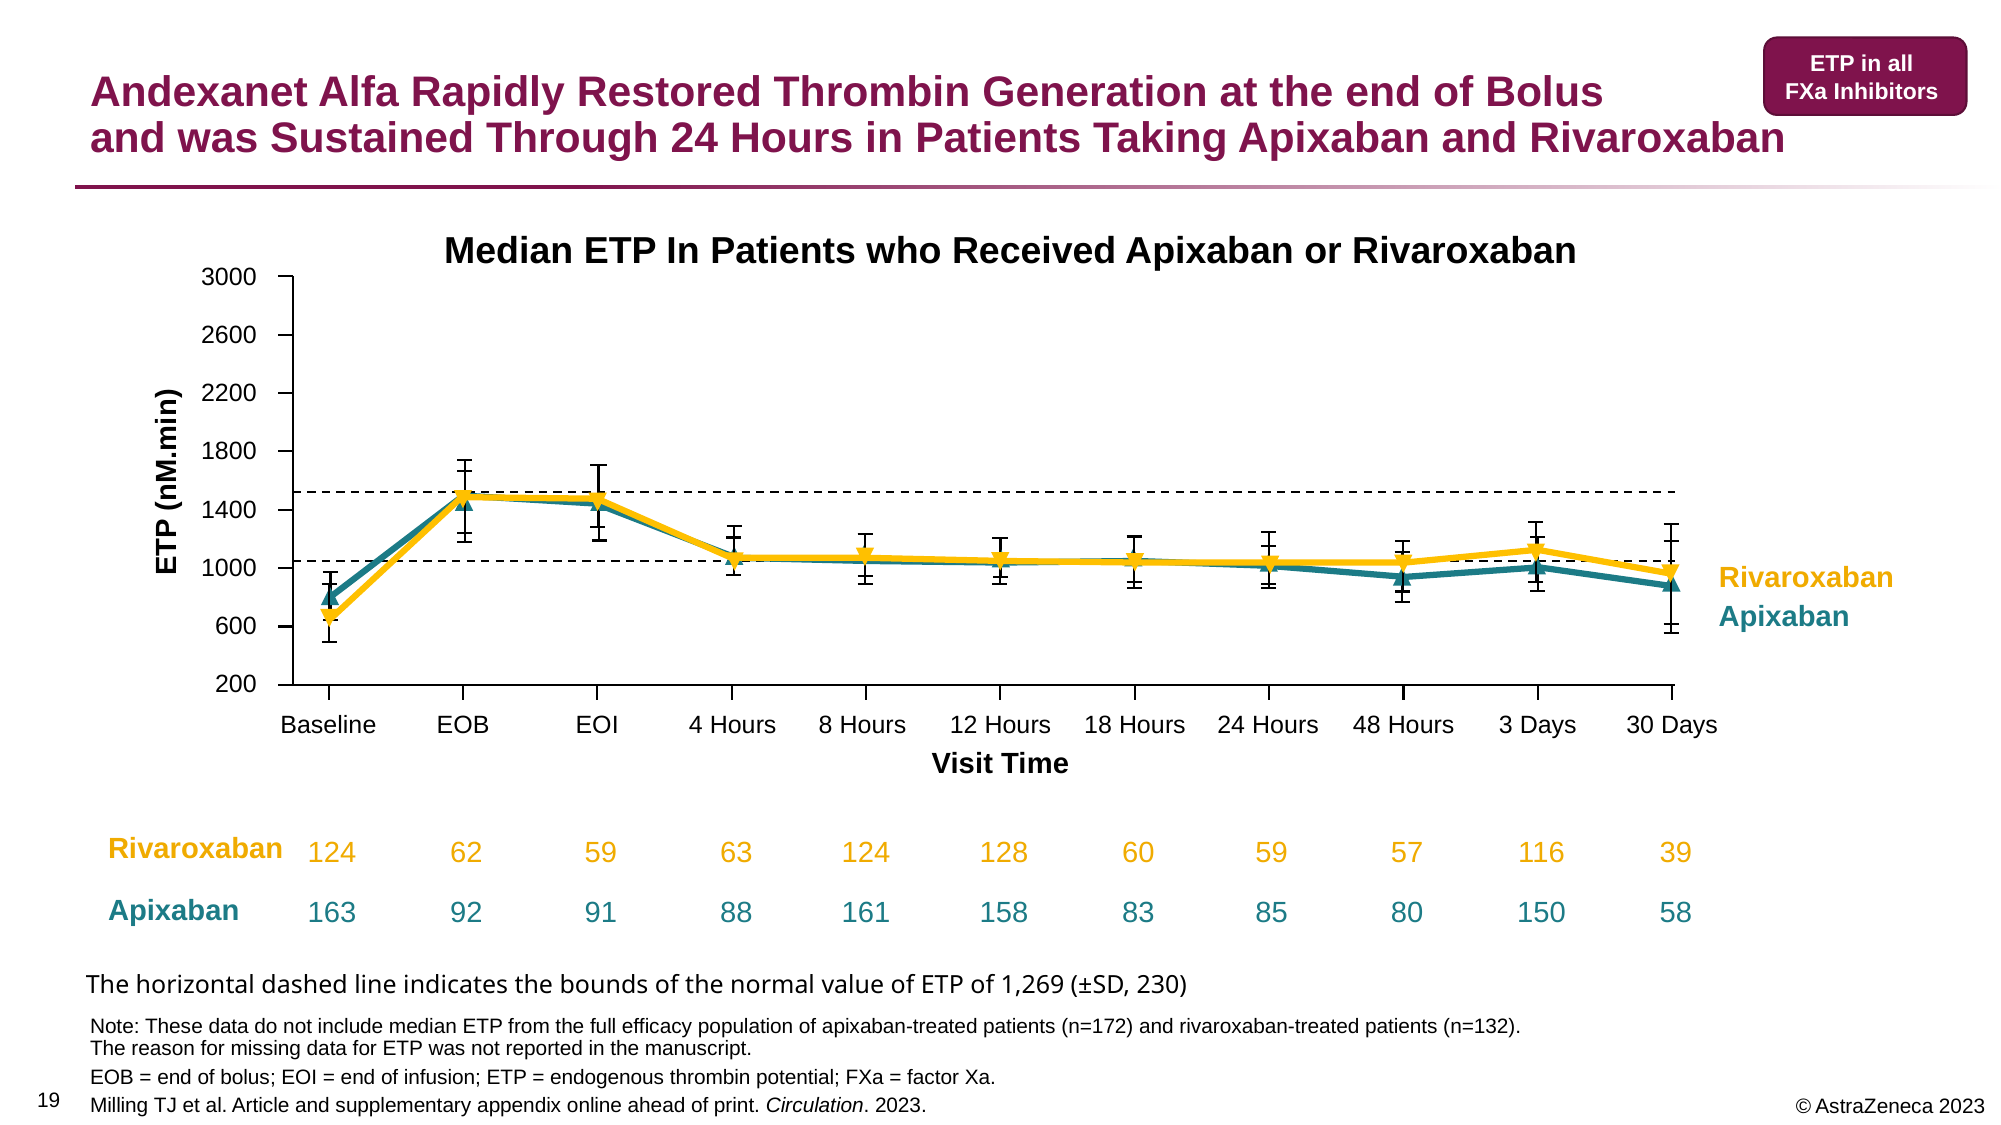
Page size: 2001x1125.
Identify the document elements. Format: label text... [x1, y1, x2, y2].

text_box Rivaroxaban [93, 821, 299, 872]
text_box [139, 253, 1734, 788]
list Note: These data do not include median ETP from the full efficacy population of apixaban-treated patients (n=172) and rivaroxaban-treated patients (n=132). The reason for missing data for ETP was not reported in the manuscript. EOB = end of bolus; EOI = end of infusion; ETP = endogenous thrombin potential; FXa = factor Xa. Milling TJ et al. Article and supplementary appendix online ahead of print. Circulation. 2023. [75, 1007, 1576, 1125]
text_box The horizontal dashed line indicates the bounds of the normal value of ETP of 1,269 (±SD, 230) [71, 961, 1929, 1007]
slide_number 19 [0, 1065, 75, 1125]
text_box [322, 459, 1679, 465]
title Andexanet Alfa Rapidly Restored Thrombin Generation at the end of Bolus and was Sustained Through 24 Hours in Patients Taking Apixaban and Rivaroxaban [75, 37, 1925, 169]
text_box Rivaroxaban [1734, 550, 1910, 601]
text_box Median ETP In Patients who Received Apixaban or Rivaroxaban [429, 218, 1593, 253]
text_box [321, 465, 1679, 642]
text_box Apixaban [93, 884, 255, 934]
text_box ETP in all FXa Inhibitors [1763, 36, 1968, 116]
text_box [292, 825, 1708, 877]
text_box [292, 886, 1708, 937]
text_box Apixaban [1734, 601, 1865, 640]
